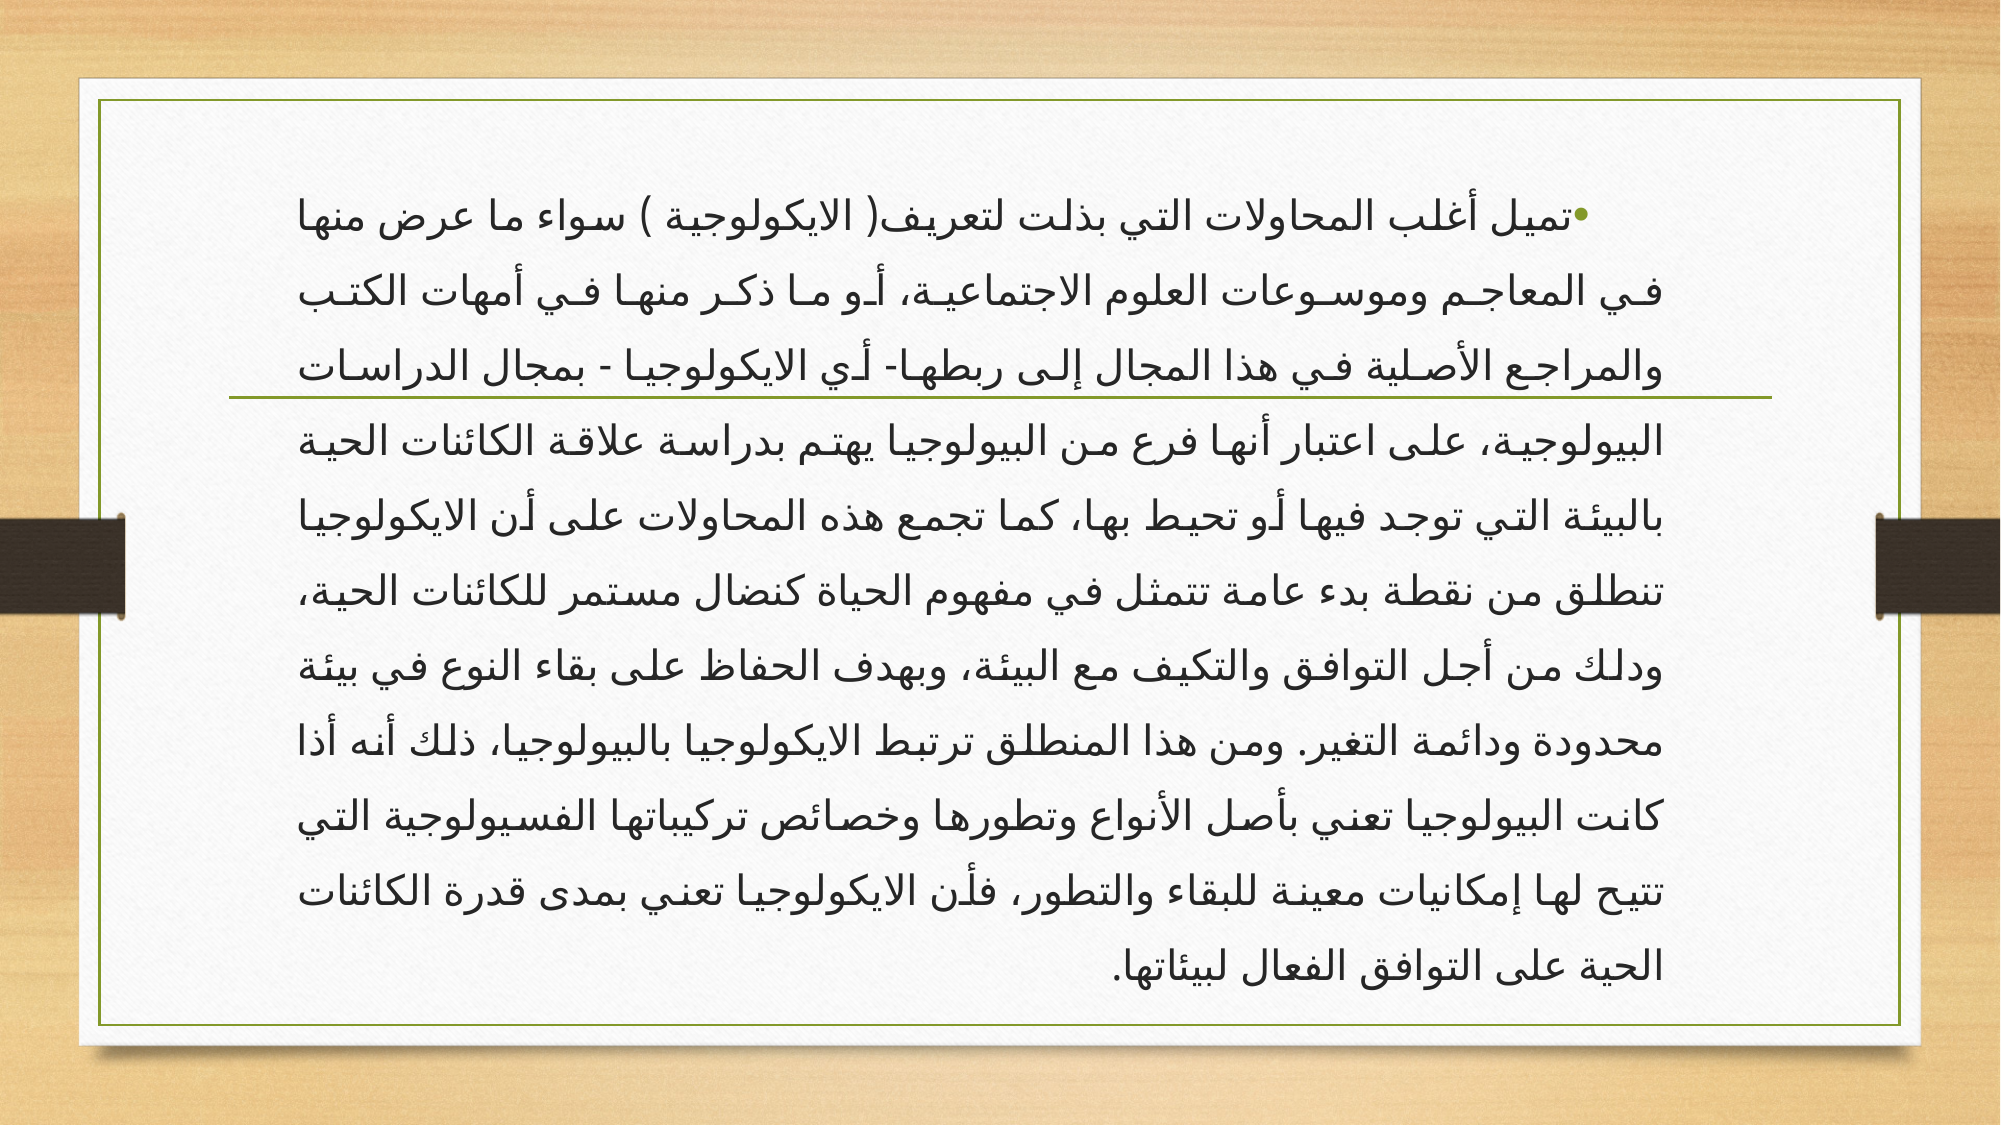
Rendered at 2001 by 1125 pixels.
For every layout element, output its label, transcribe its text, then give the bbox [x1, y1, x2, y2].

list تميل أغلب المحاولات التي بذلت لتعريف( الايكولوجية ) سواء ما عرض منها في المعاجم وموسوعات العلوم الاجتماعية، أو ما ذكر منها في أمهات الكتب والمراجع الأصلية في هذا المجال إلى ربطها- أي الايكولوجيا - بمجال الدراسات البيولوجية، على اعتبار أنها فرع من البيولوجيا يهتم بدراسة علاقة الكائنات الحية بالبيئة التي توجد فيها أو تحيط بها، كما تجمع هذه المحاولات على أن الايكولوجيا تنطلق من نقطة بدء عامة تتمثل في مفهوم الحياة كنضال مستمر للكائنات الحية، ودلك من أجل التوافق والتكيف مع البيئة، وبهدف الحفاظ على بقاء النوع في بيئة محدودة ودائمة التغير. ومن هذا المنطلق ترتبط الايكولوجيا بالبيولوجيا، ذلك أنه أذا كانت البيولوجيا تعني بأصل الأنواع وتطورها وخصائص تركيباتها الفسيولوجية التي تتيح لها إمكانيات معينة للبقاء والتطور، فأن الايكولوجيا تعني بمدى قدرة الكائنات الحية على التوافق الفعال لبيئاتها. [281, 156, 1727, 1125]
picture [0, 0, 2001, 1125]
